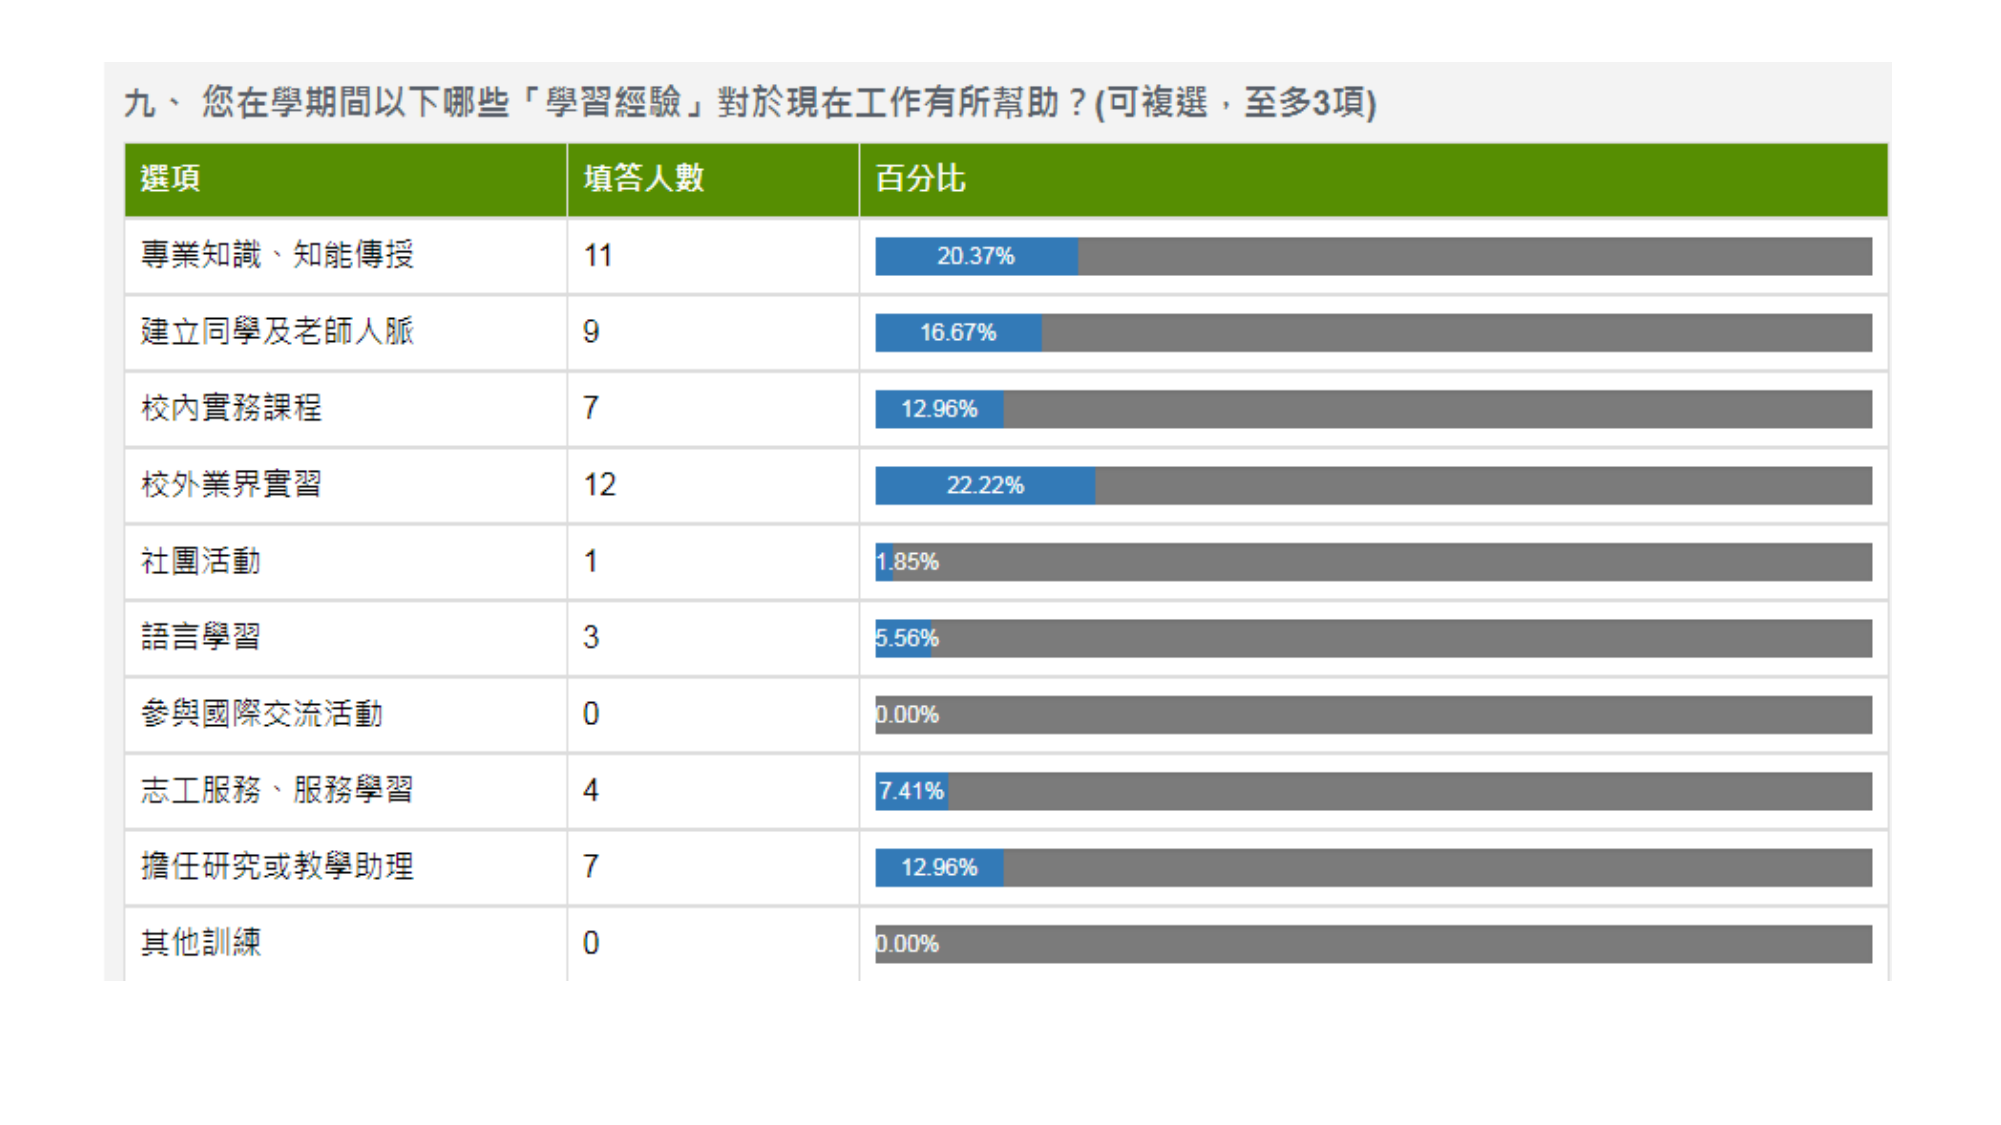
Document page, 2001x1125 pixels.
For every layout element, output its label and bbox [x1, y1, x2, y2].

picture [99, 62, 1892, 981]
